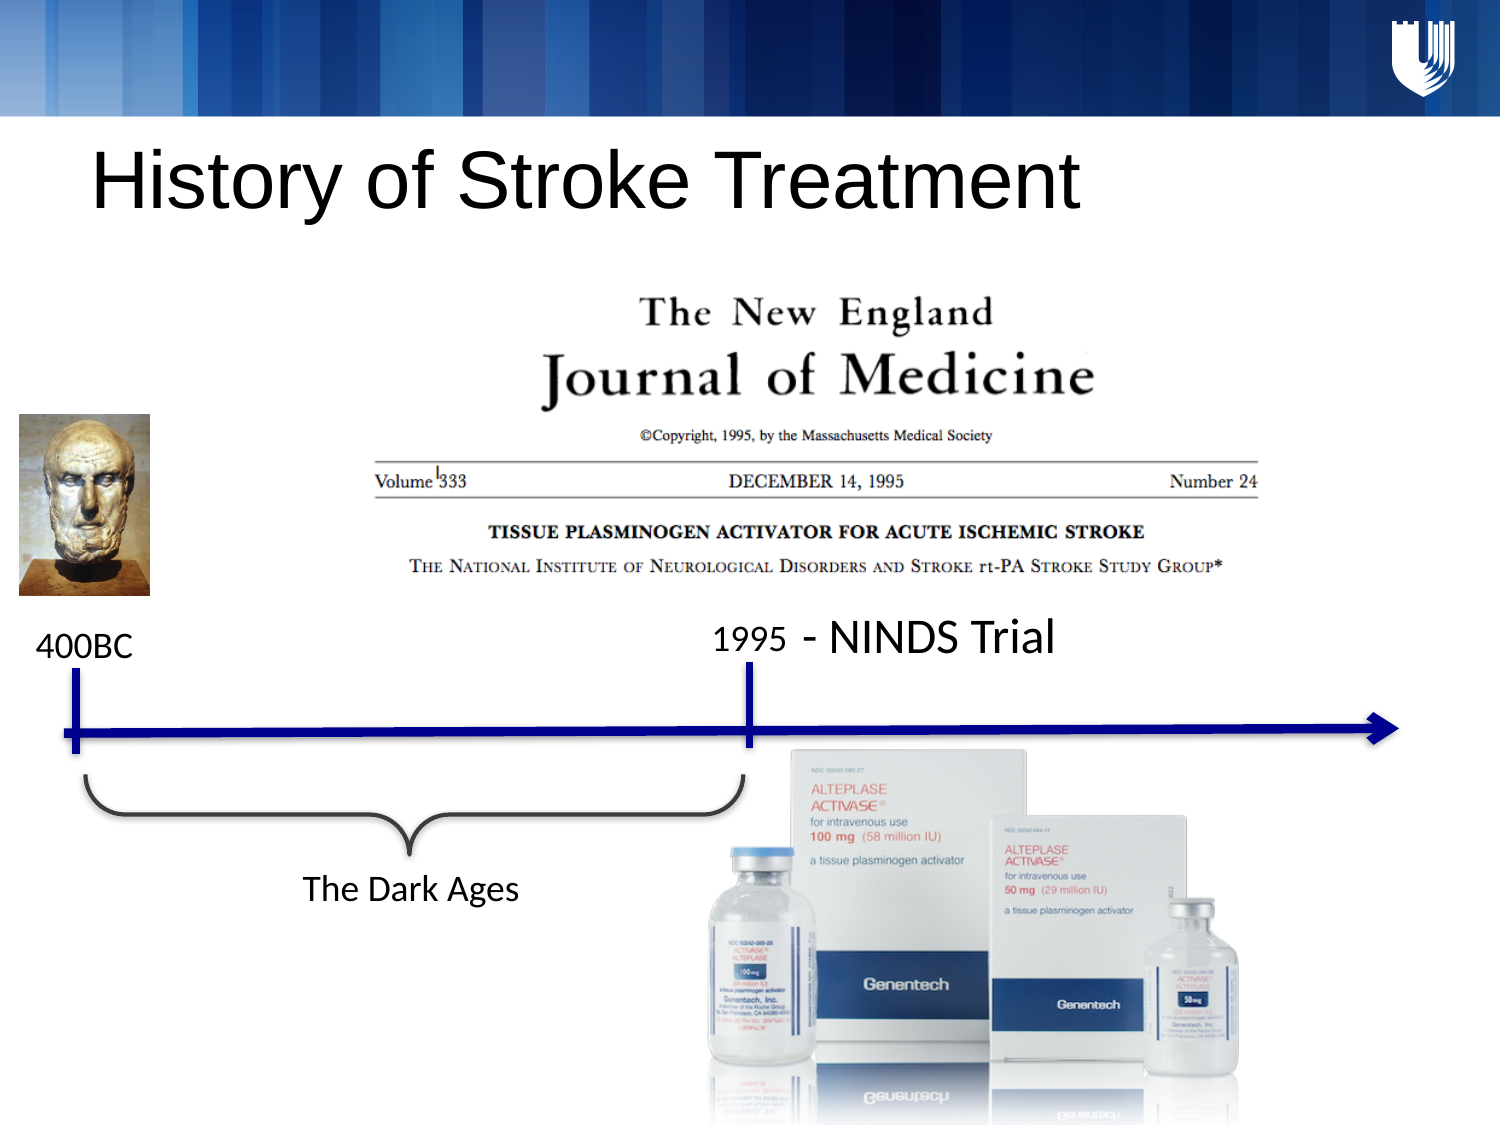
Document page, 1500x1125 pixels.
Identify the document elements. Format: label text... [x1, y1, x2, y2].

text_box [754, 728, 1400, 734]
text_box 1995 [696, 606, 787, 667]
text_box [85, 774, 685, 918]
title History of Stroke Treatment [75, 119, 1425, 233]
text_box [81, 728, 745, 734]
text_box - NINDS Trial [787, 596, 1072, 671]
text_box 400BC [20, 613, 149, 674]
picture [0, 0, 1500, 1125]
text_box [63, 728, 71, 734]
